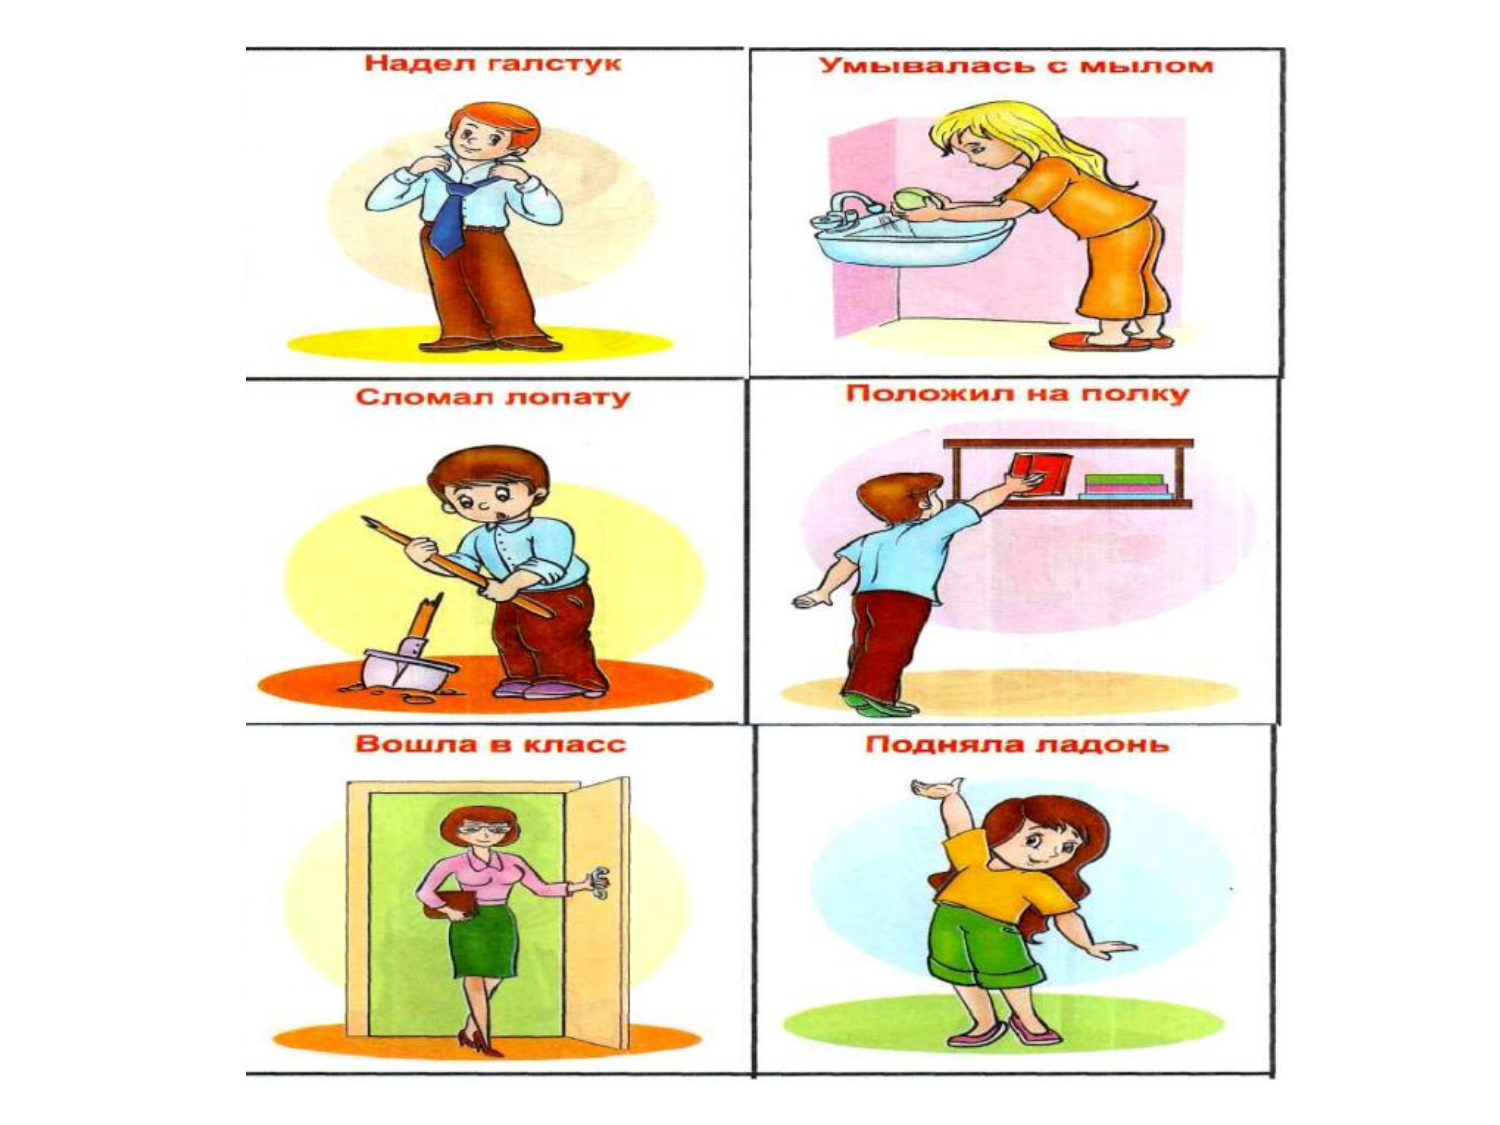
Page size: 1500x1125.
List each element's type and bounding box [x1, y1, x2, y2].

picture [245, 46, 1301, 1091]
